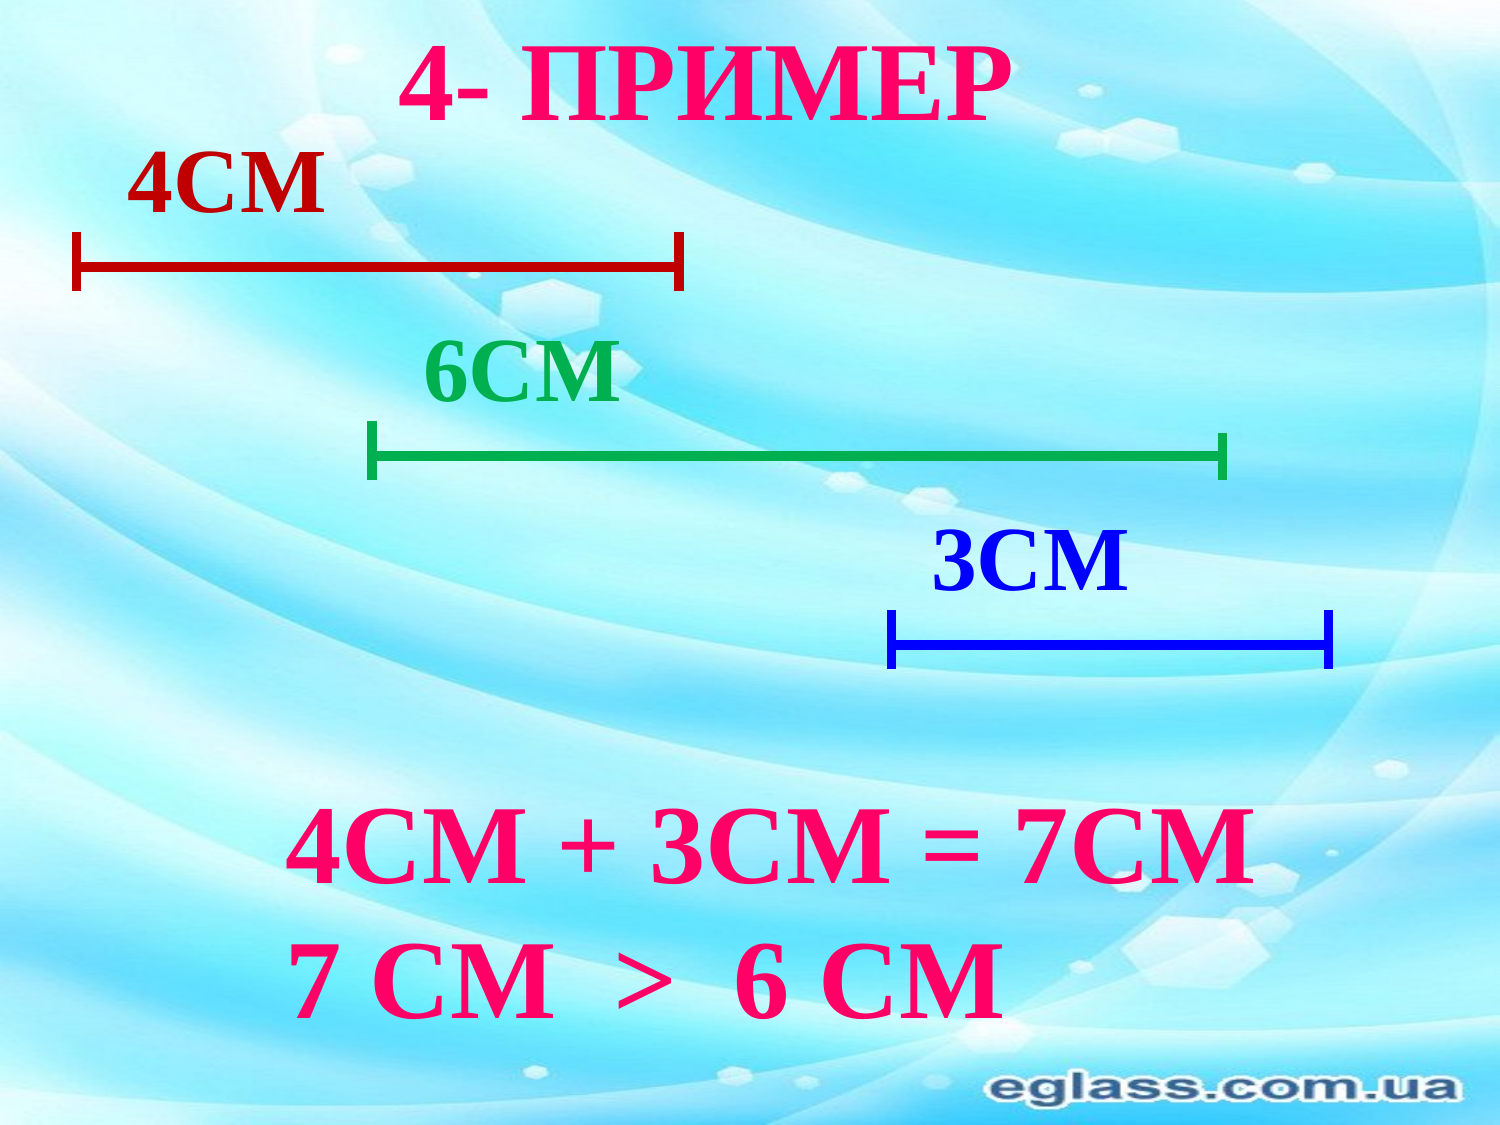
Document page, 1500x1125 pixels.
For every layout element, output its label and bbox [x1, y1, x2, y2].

text_box [371, 420, 1223, 480]
picture [0, 0, 1500, 1125]
text_box [891, 609, 1330, 669]
text_box [76, 231, 680, 291]
